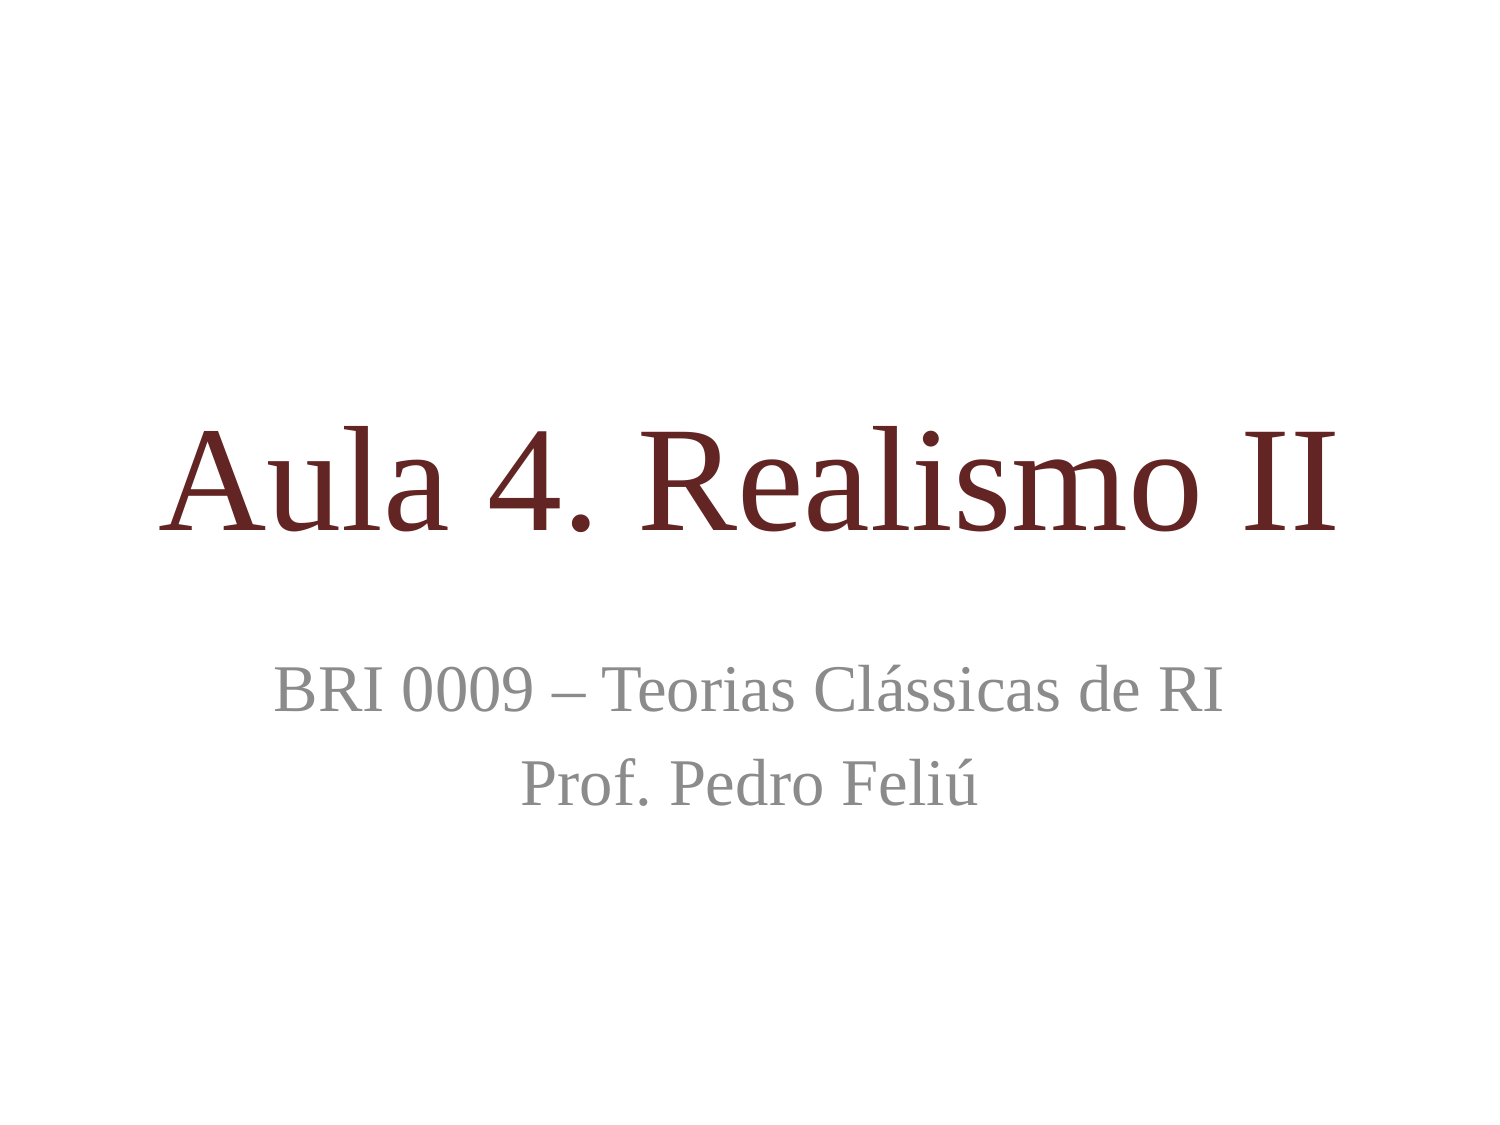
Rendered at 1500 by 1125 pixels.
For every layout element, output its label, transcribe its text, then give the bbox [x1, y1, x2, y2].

subtitle BRI 0009 – Teorias Clássicas de RI Prof. Pedro Feliú [225, 637, 1275, 925]
title Aula 4. Realismo II [112, 349, 1388, 591]
